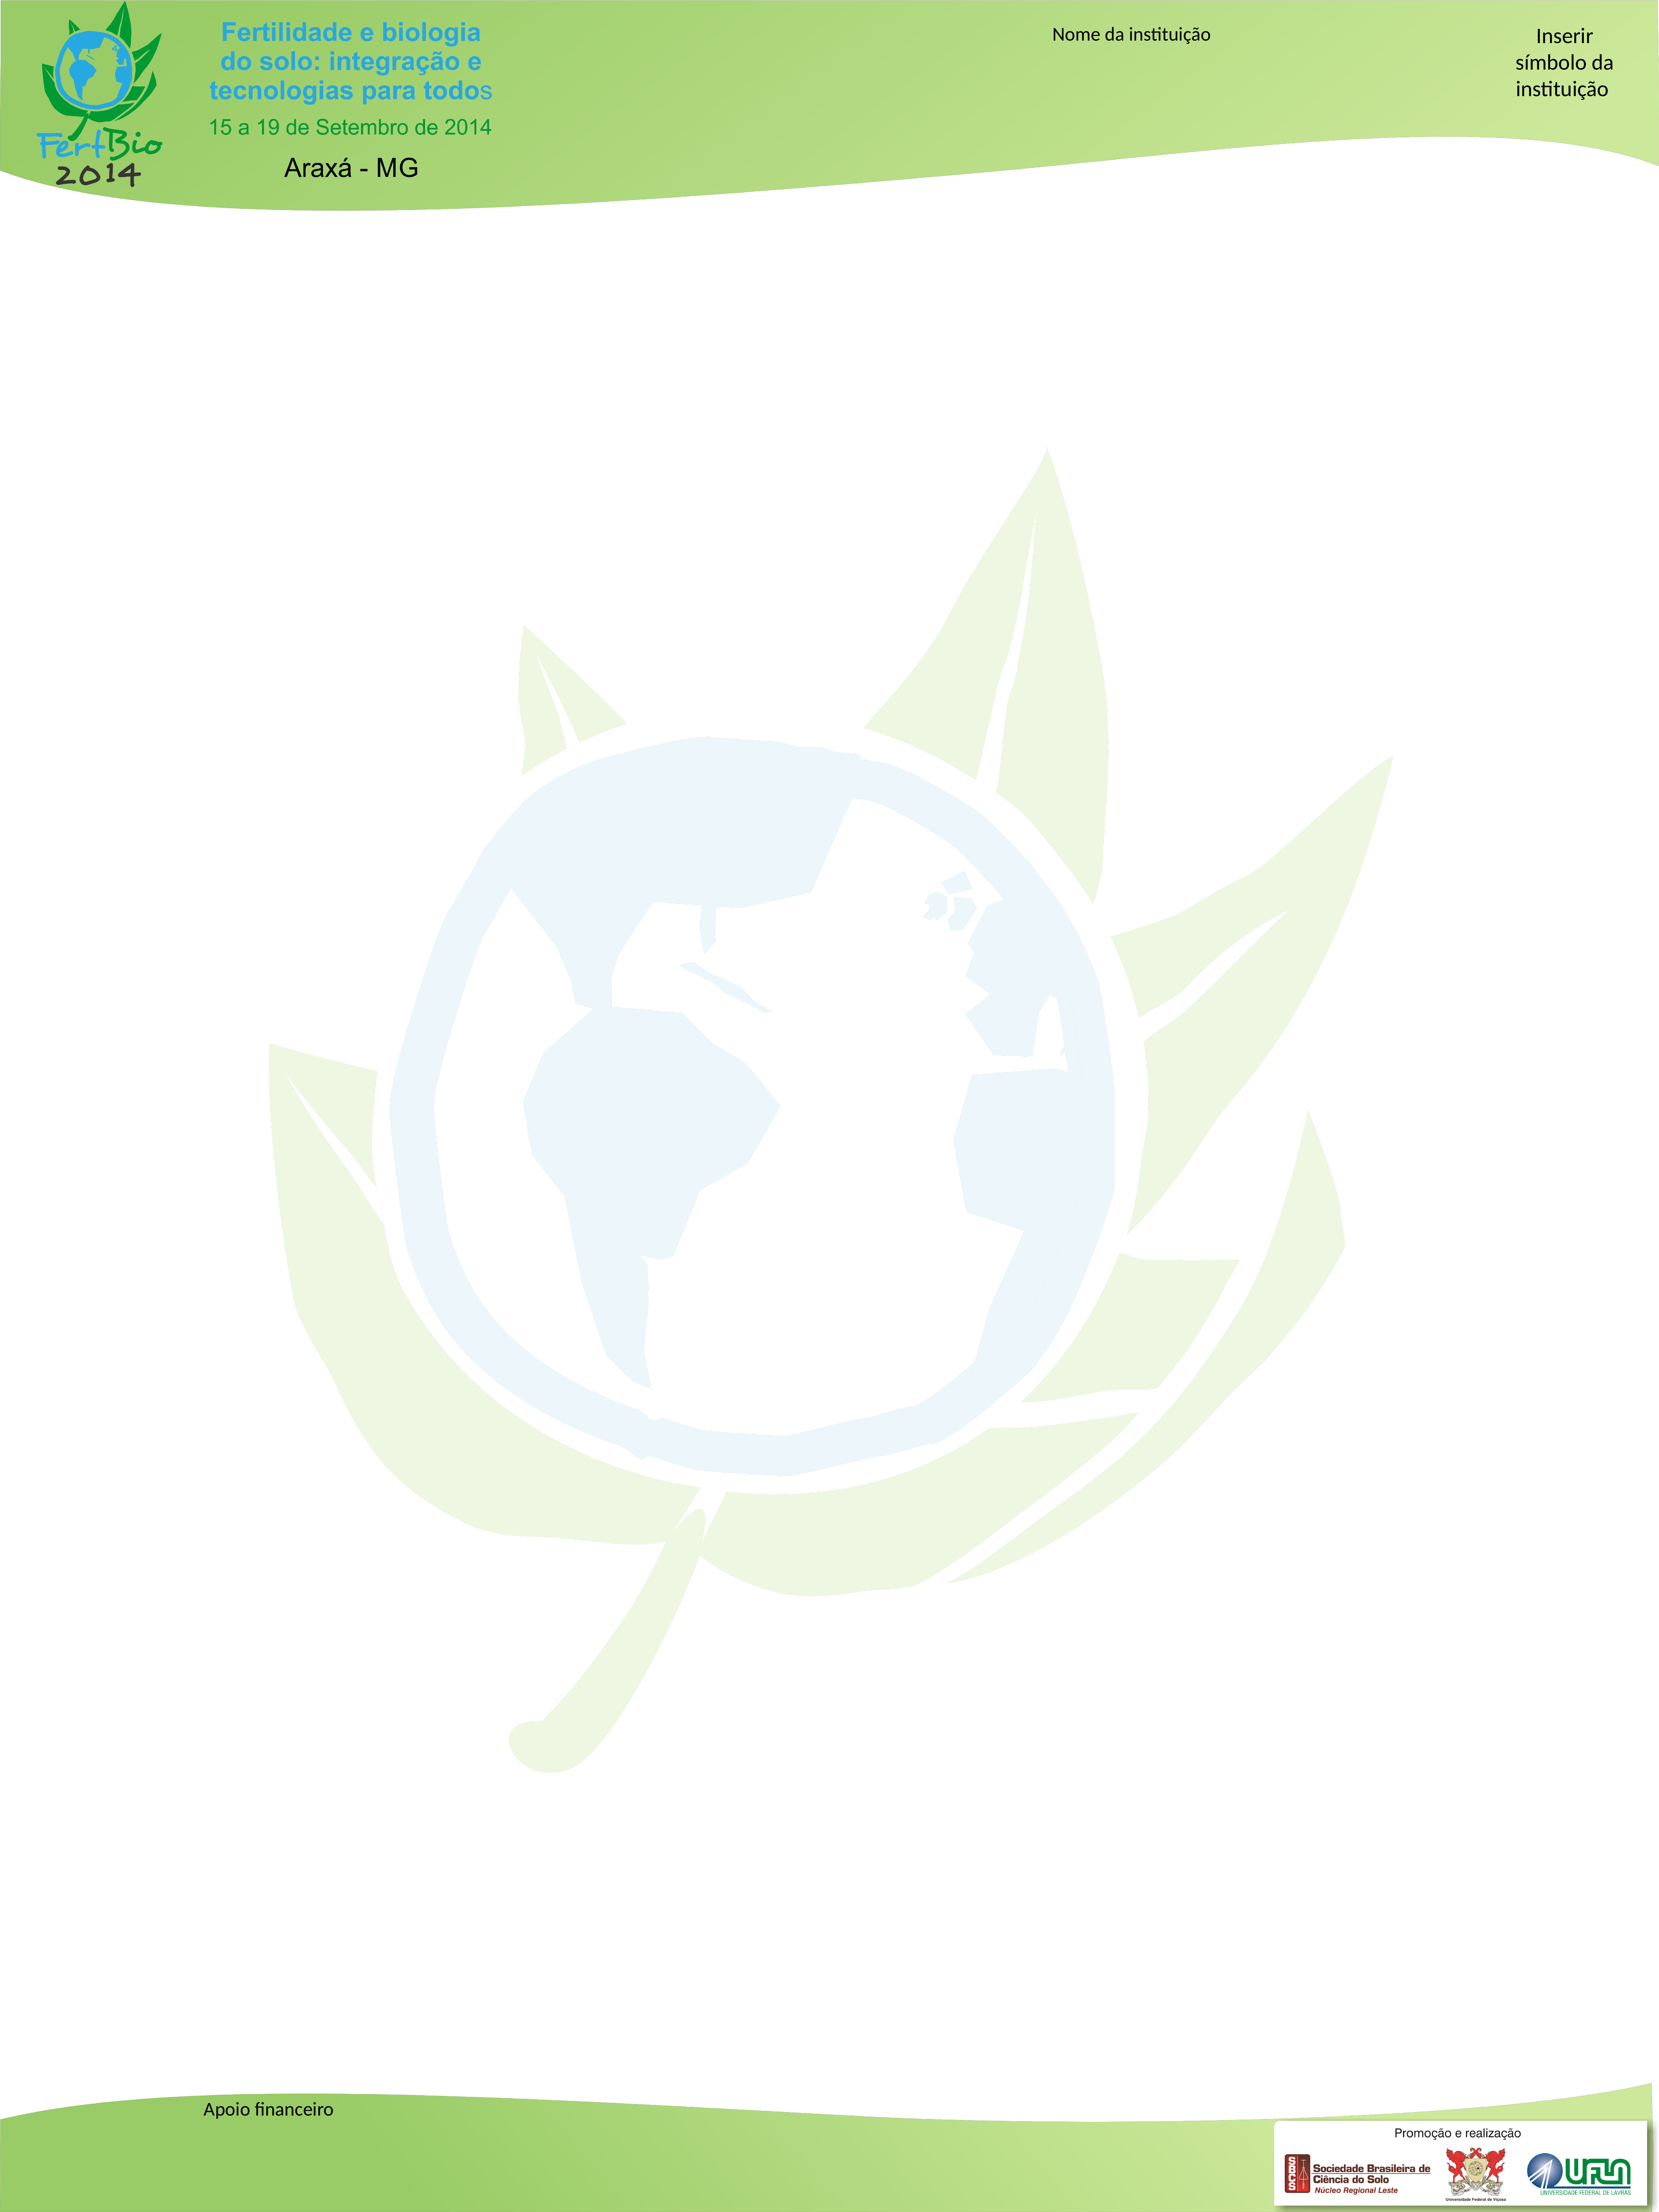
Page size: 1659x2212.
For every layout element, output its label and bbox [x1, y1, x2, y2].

picture [0, 0, 1659, 211]
picture [269, 446, 1393, 1773]
picture [0, 2083, 1659, 2212]
